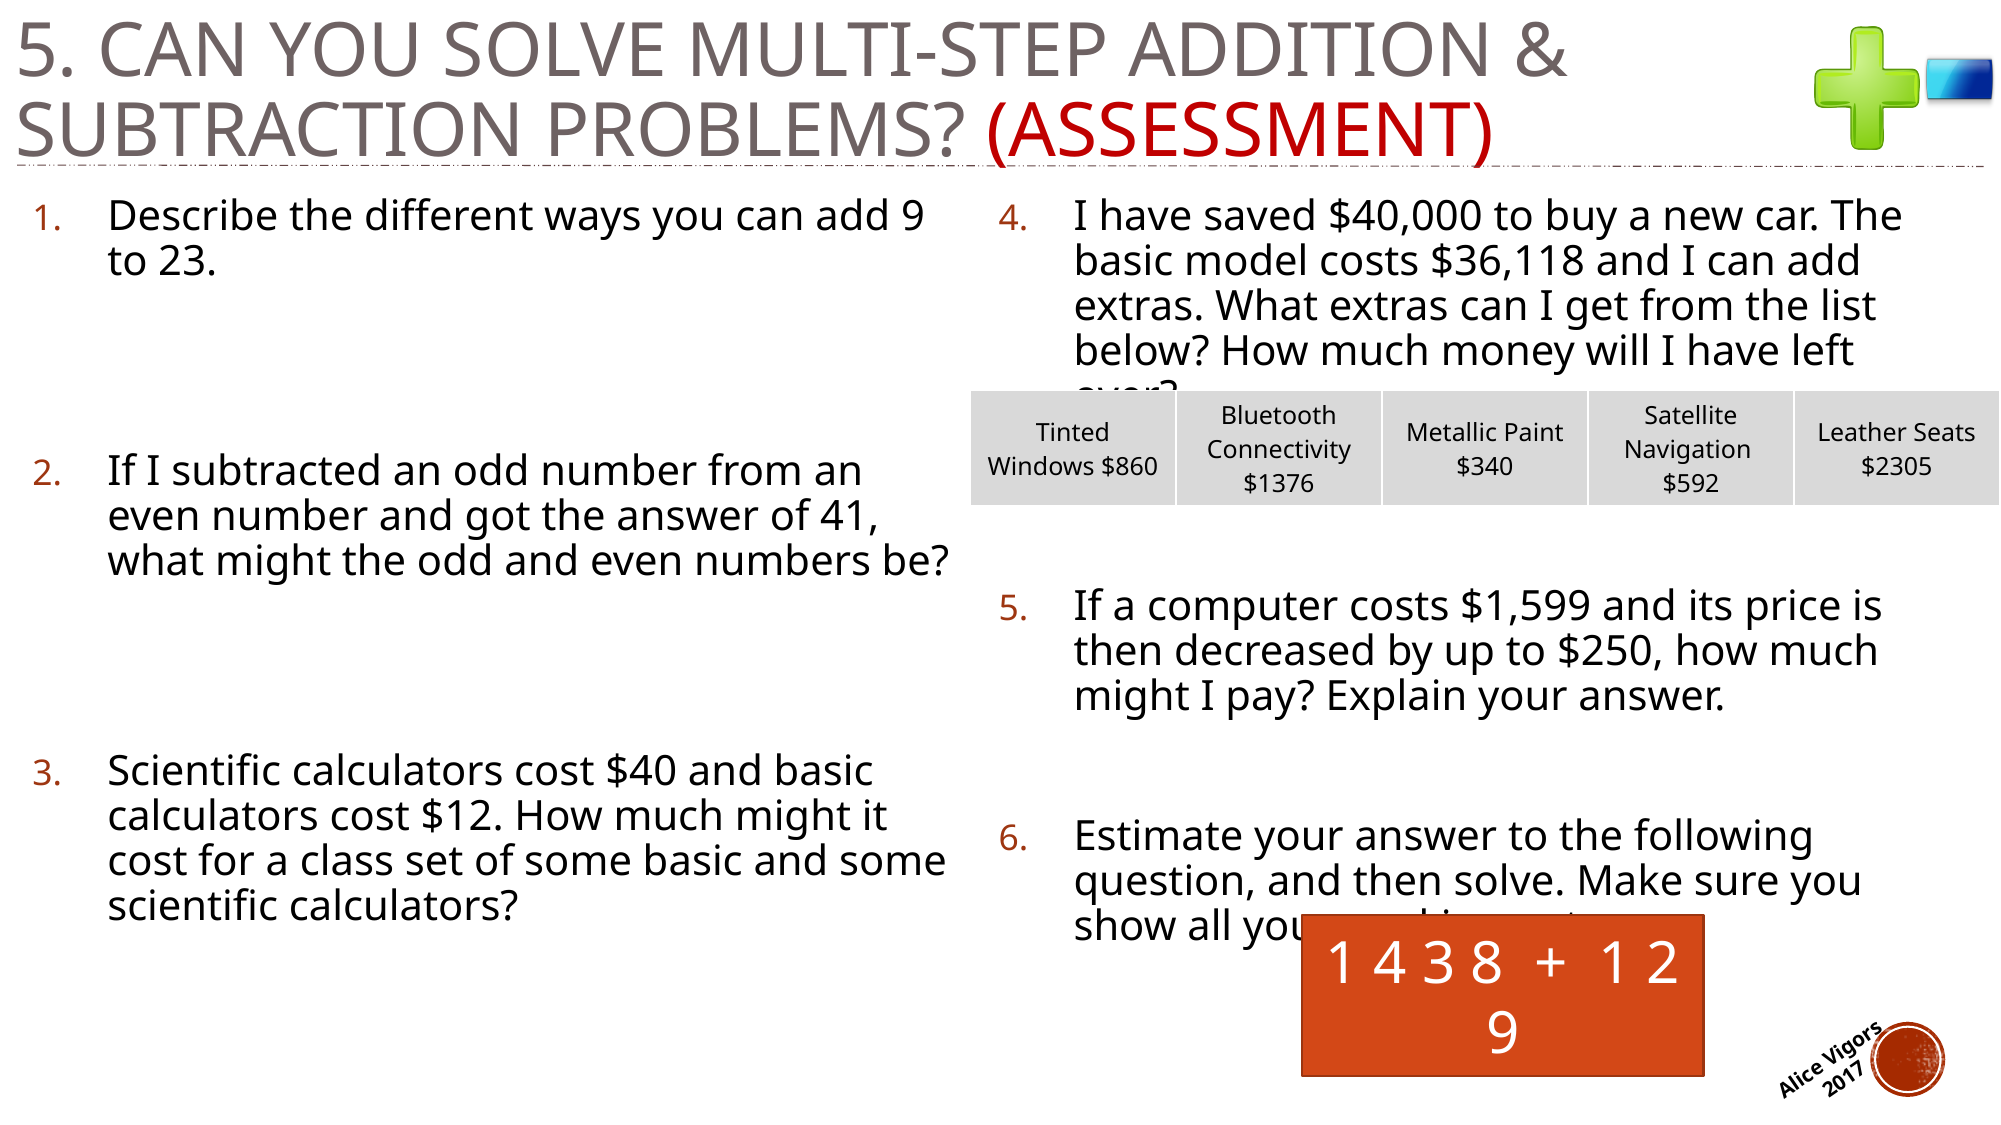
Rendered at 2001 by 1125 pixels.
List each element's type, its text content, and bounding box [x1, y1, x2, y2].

list Describe the different ways you can add 9 to 23. If I subtracted an odd number from an even number and got the answer of 41, what might the odd and even numbers be? Scientific calculators cost $40 and basic calculators cost $12. How much might it cost for a class set of some basic and some scientific calculators? [17, 186, 971, 1112]
list I have saved $40,000 to buy a new car. The basic model costs $36,118 and I can add extras. What extras can I get from the list below? How much money will I have left over? If a computer costs $1,599 and its price is then decreased by up to $250, how much might I pay? Explain your answer. Estimate your answer to the following question, and then solve. Make sure you show all your working out. [983, 510, 1984, 1112]
list I have saved $40,000 to buy a new car. The basic model costs $36,118 and I can add extras. What extras can I get from the list below? How much money will I have left over? If a computer costs $1,599 and its price is then decreased by up to $250, how much might I pay? Explain your answer. Estimate your answer to the following question, and then solve. Make sure you show all your working out. [983, 187, 1984, 390]
table_header Satellite Navigation $592 [1589, 391, 1793, 505]
table_header Metallic Paint $340 [1383, 391, 1587, 505]
table_header Leather Seats $2305 [1795, 391, 1999, 505]
text_box 1 4 3 8 + 1 2 9 [1301, 914, 1705, 1077]
text_box Alice Vigors 2017 [1751, 995, 1921, 1125]
table_header Bluetooth Connectivity $1376 [1177, 391, 1381, 505]
picture [1814, 0, 2000, 175]
title 5. Can you solve multi-step addition & subtraction problems? (Assessment) [0, 0, 2000, 185]
table_header Tinted Windows $860 [971, 391, 1175, 505]
